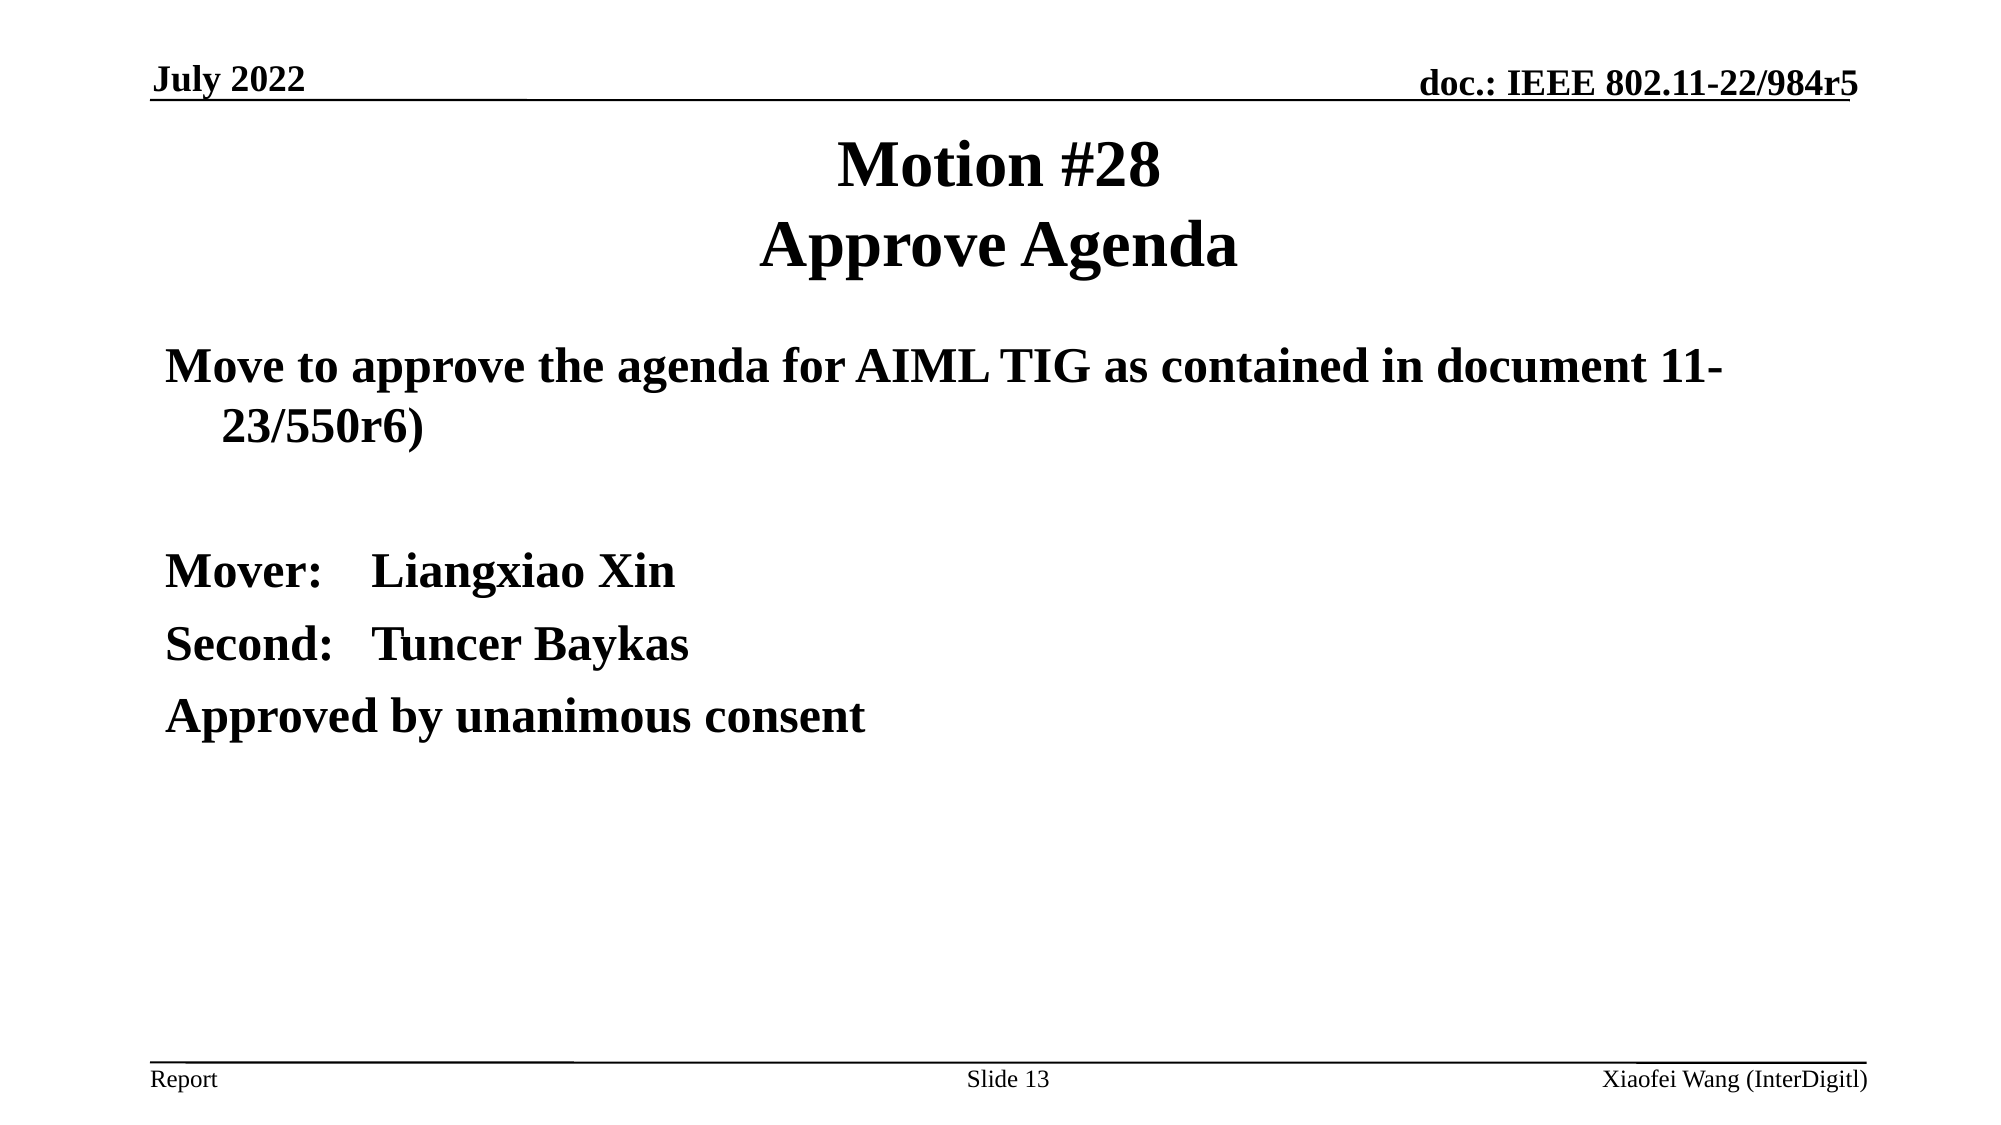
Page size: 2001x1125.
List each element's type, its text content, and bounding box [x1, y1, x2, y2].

title Motion #28 Approve Agenda [149, 112, 1850, 288]
slide_number Slide 13 [950, 1061, 1067, 1123]
list Move to approve the agenda for AIML TIG as contained in document 11-23/550r6) Mover: Liangxiao Xin Second: Tuncer Baykas Approved by unanimous consent [149, 324, 1850, 1000]
footer Xiaofei Wang (InterDigitl) [1171, 1061, 1869, 1093]
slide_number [152, 54, 563, 100]
